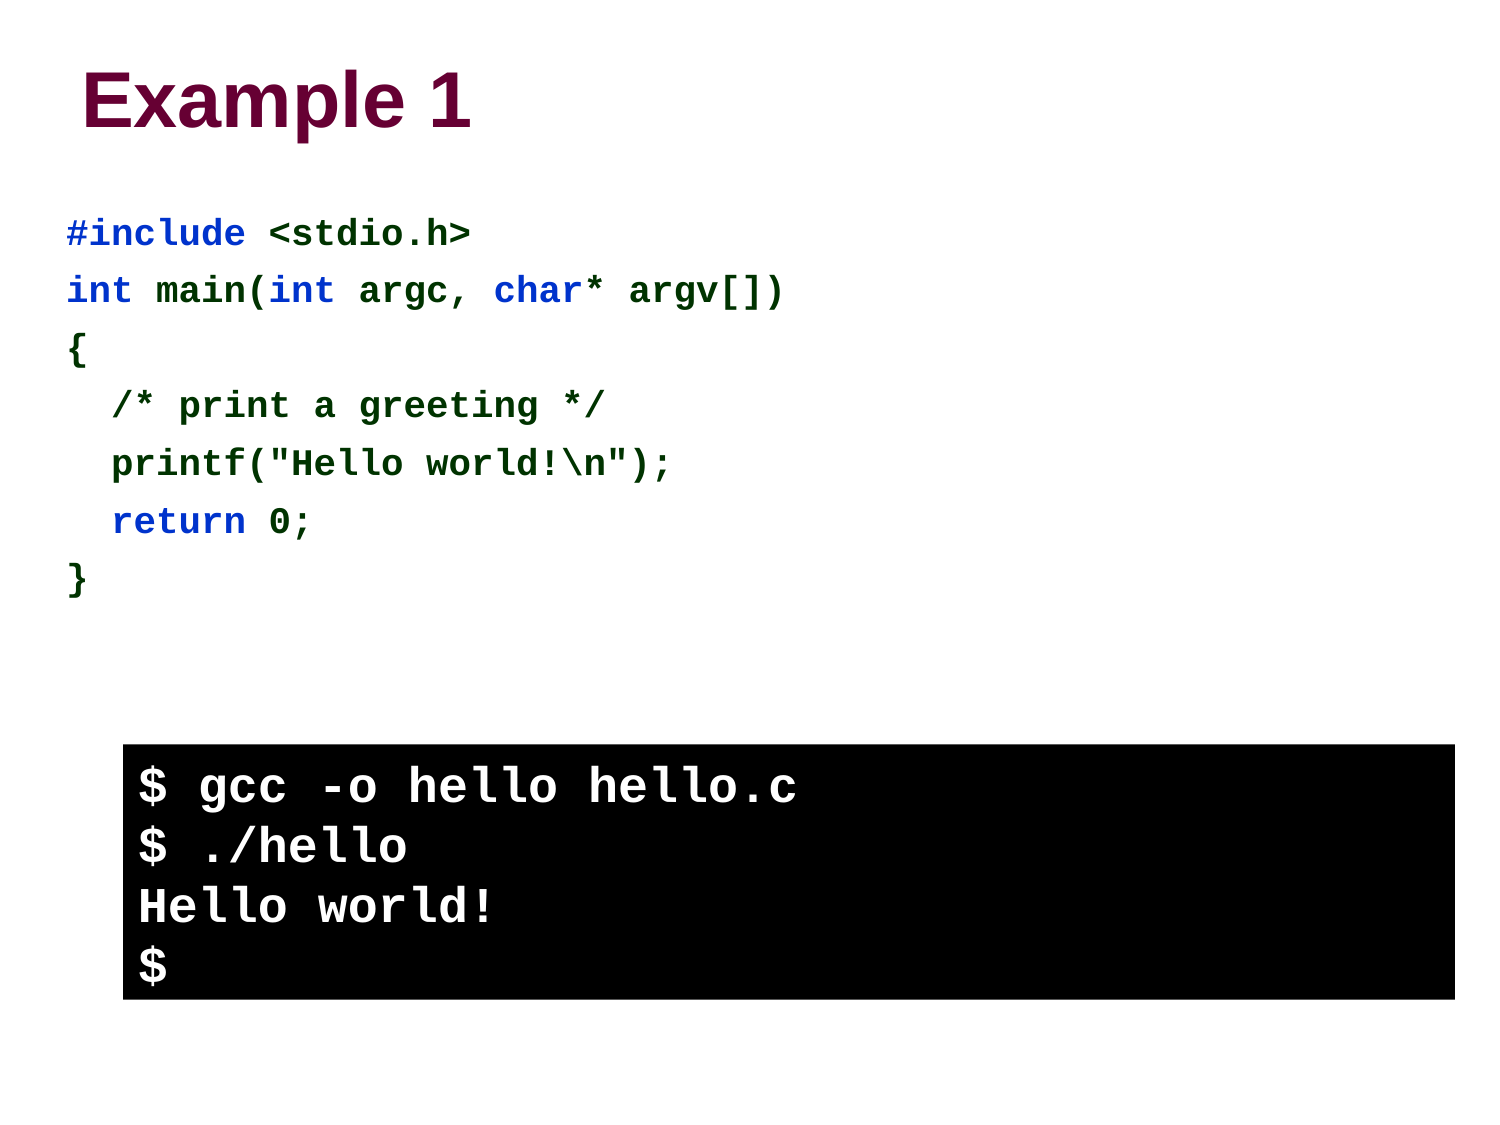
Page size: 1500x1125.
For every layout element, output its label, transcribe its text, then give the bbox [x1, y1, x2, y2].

title Example 1 [66, 40, 1493, 166]
text_box $ gcc -o hello hello.c $ ./hello Hello world! $ [123, 744, 1455, 1000]
text_box #include <stdio.h> int main(int argc, char* argv[])‏ { /* print a greeting */ printf("Hello world!\n"); return 0; } [47, 200, 1411, 1058]
